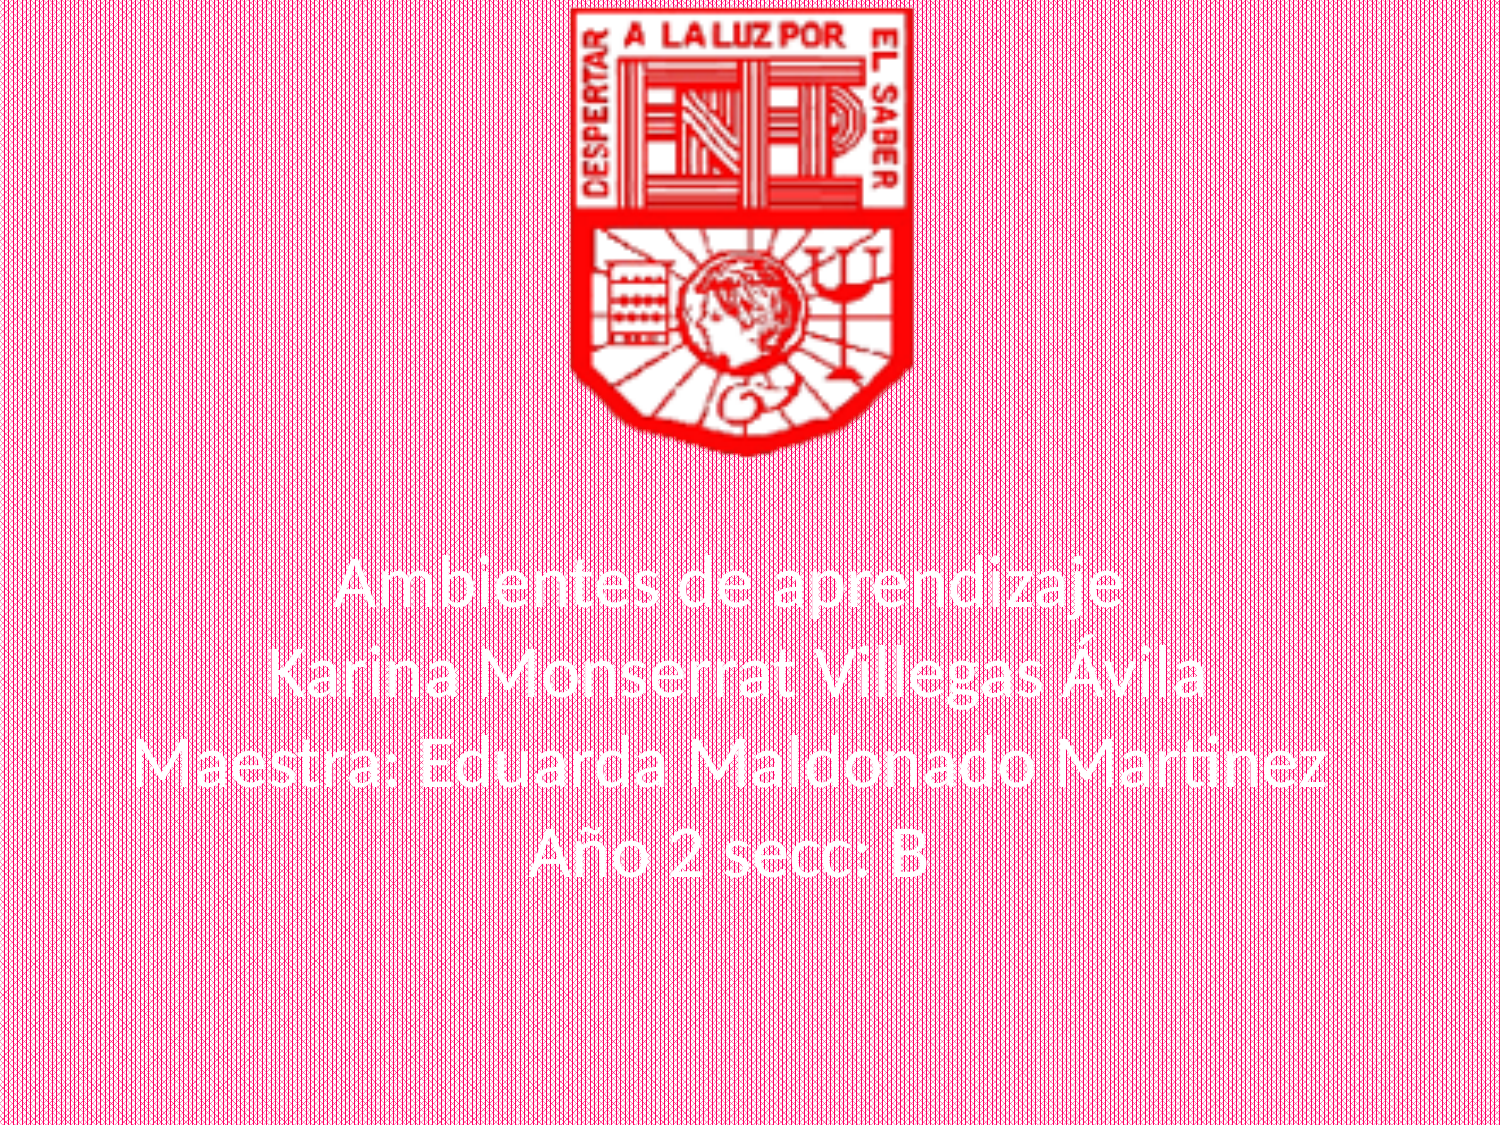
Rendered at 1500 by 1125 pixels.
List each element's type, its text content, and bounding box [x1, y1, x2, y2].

text_box Ambientes de aprendizaje Karina Monserrat Villegas Ávila Maestra: Eduarda Maldonado Martinez Año 2 secc: B [64, 525, 1412, 990]
picture [411, 0, 1066, 528]
